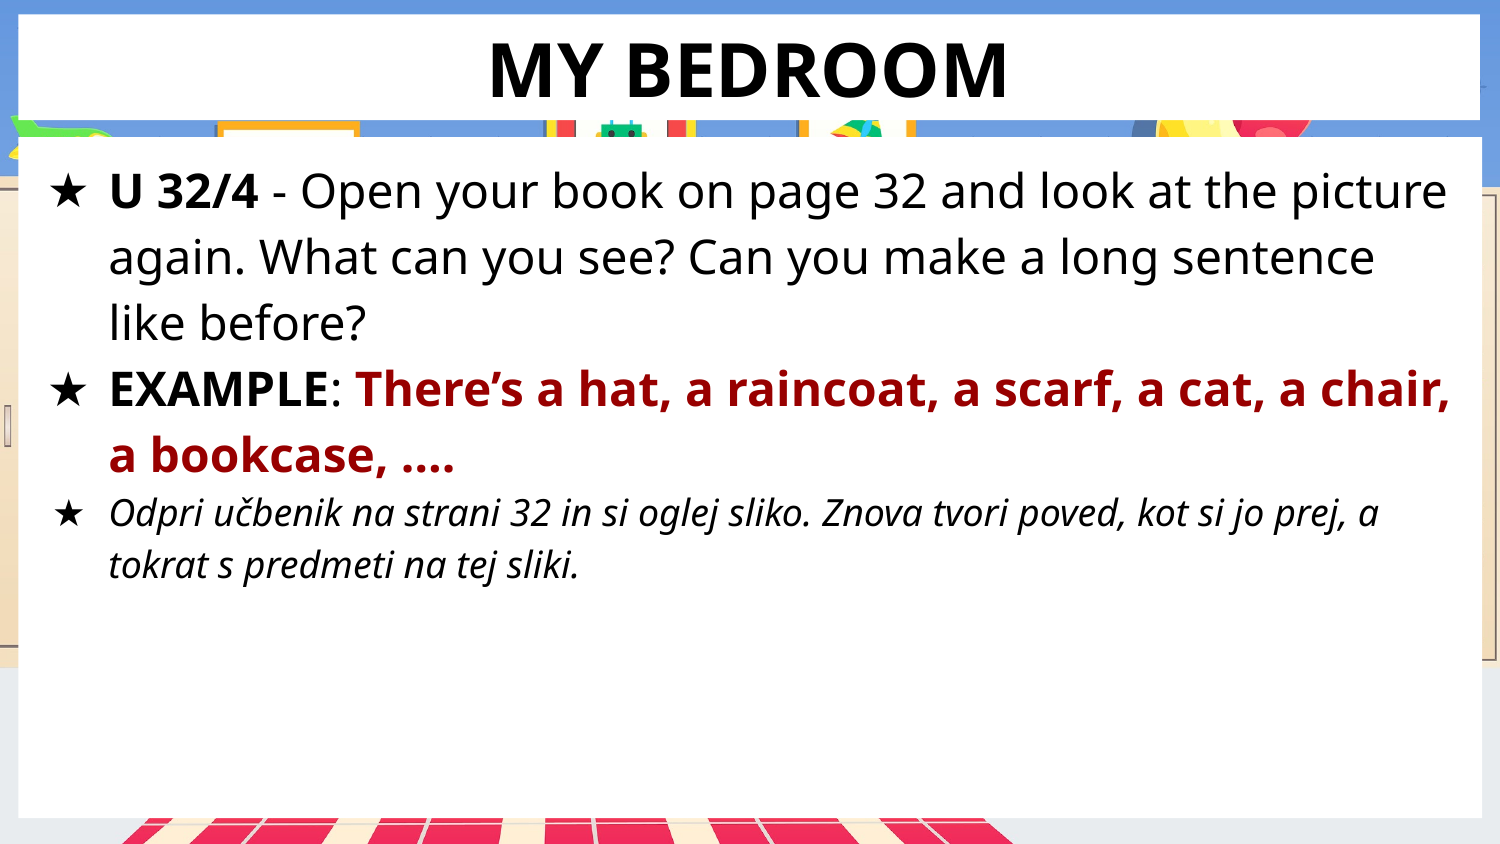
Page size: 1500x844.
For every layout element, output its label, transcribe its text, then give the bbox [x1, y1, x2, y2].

text_box U 32/4 - Open your book on page 32 and look at the picture again. What can you see? Can you make a long sentence like before? EXAMPLE: There’s a hat, a raincoat, a scarf, a cat, a chair, a bookcase, …. Odpri učbenik na strani 32 in si oglej sliko. Znova tvori poved, kot si jo prej, a tokrat s predmeti na tej sliki. [18, 137, 1483, 819]
picture [0, 0, 1500, 844]
title MY BEDROOM [18, 14, 1480, 121]
